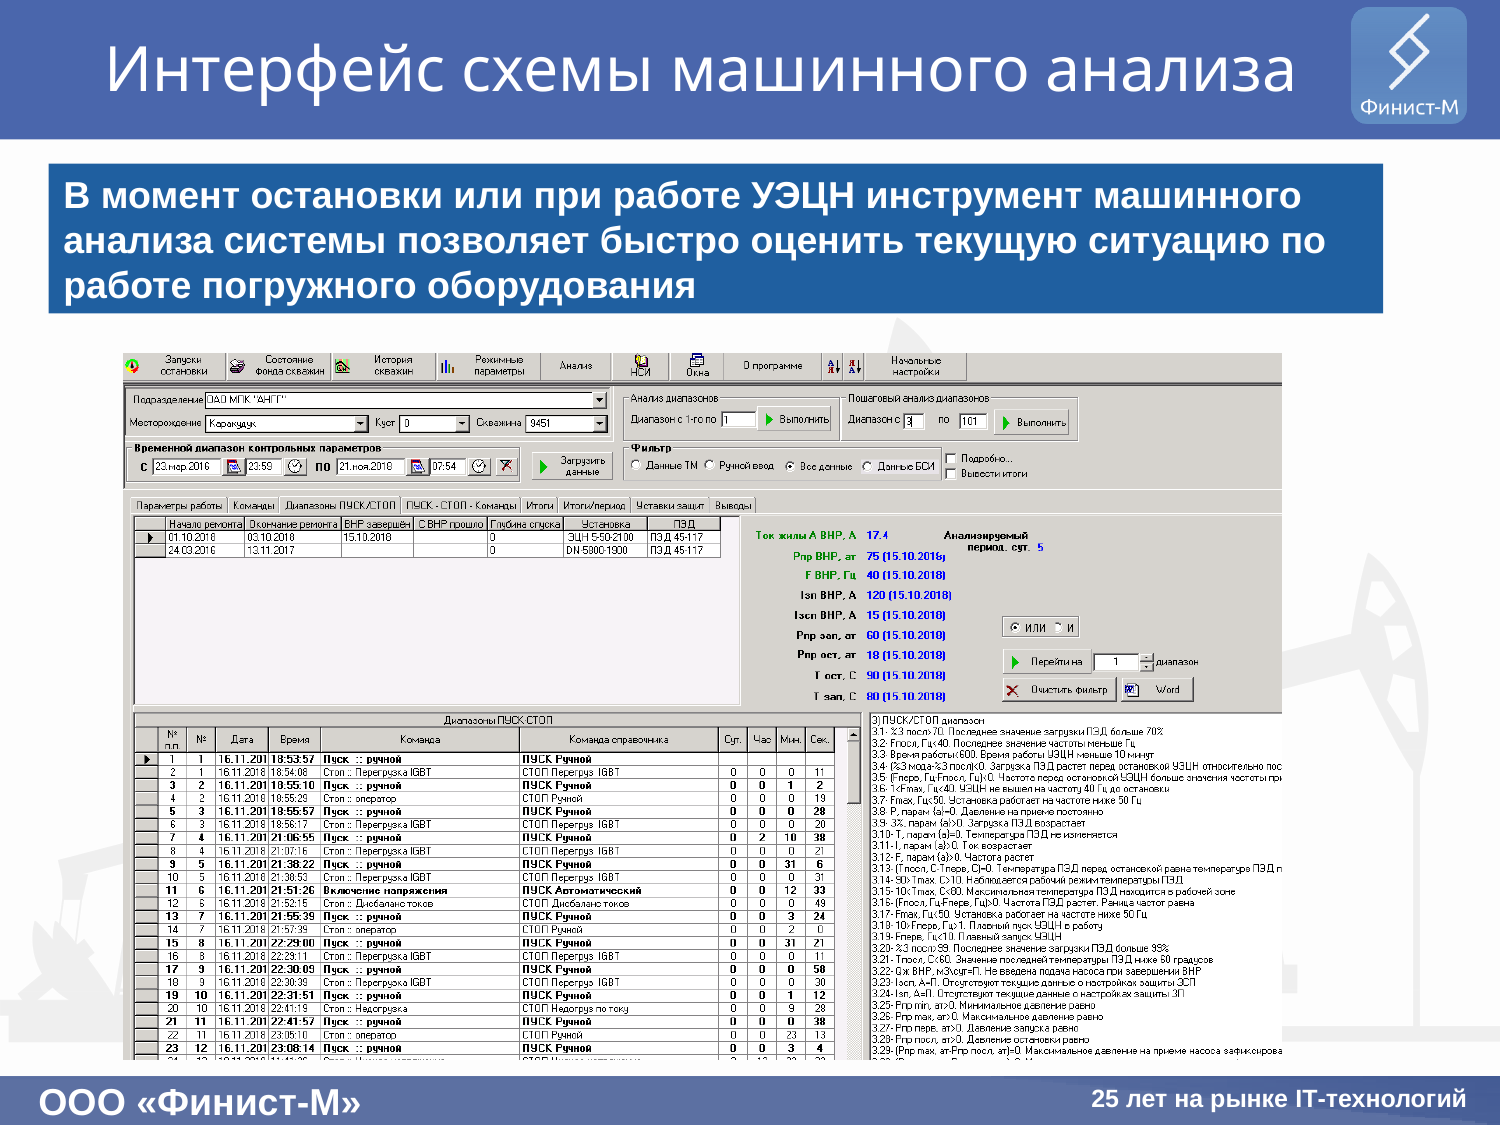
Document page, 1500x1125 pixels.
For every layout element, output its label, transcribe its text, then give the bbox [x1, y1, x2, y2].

picture [123, 353, 1282, 1061]
picture [1350, 7, 1467, 124]
picture [0, 1076, 1500, 1125]
text_box ООО «Финист-М» [23, 1070, 402, 1074]
text_box [0, 0, 1500, 141]
text_box В момент остановки или при работе УЭЦН инструмент машинного анализа системы позволяет быстро оценить текущую ситуацию по работе погружного оборудования [48, 163, 1384, 314]
